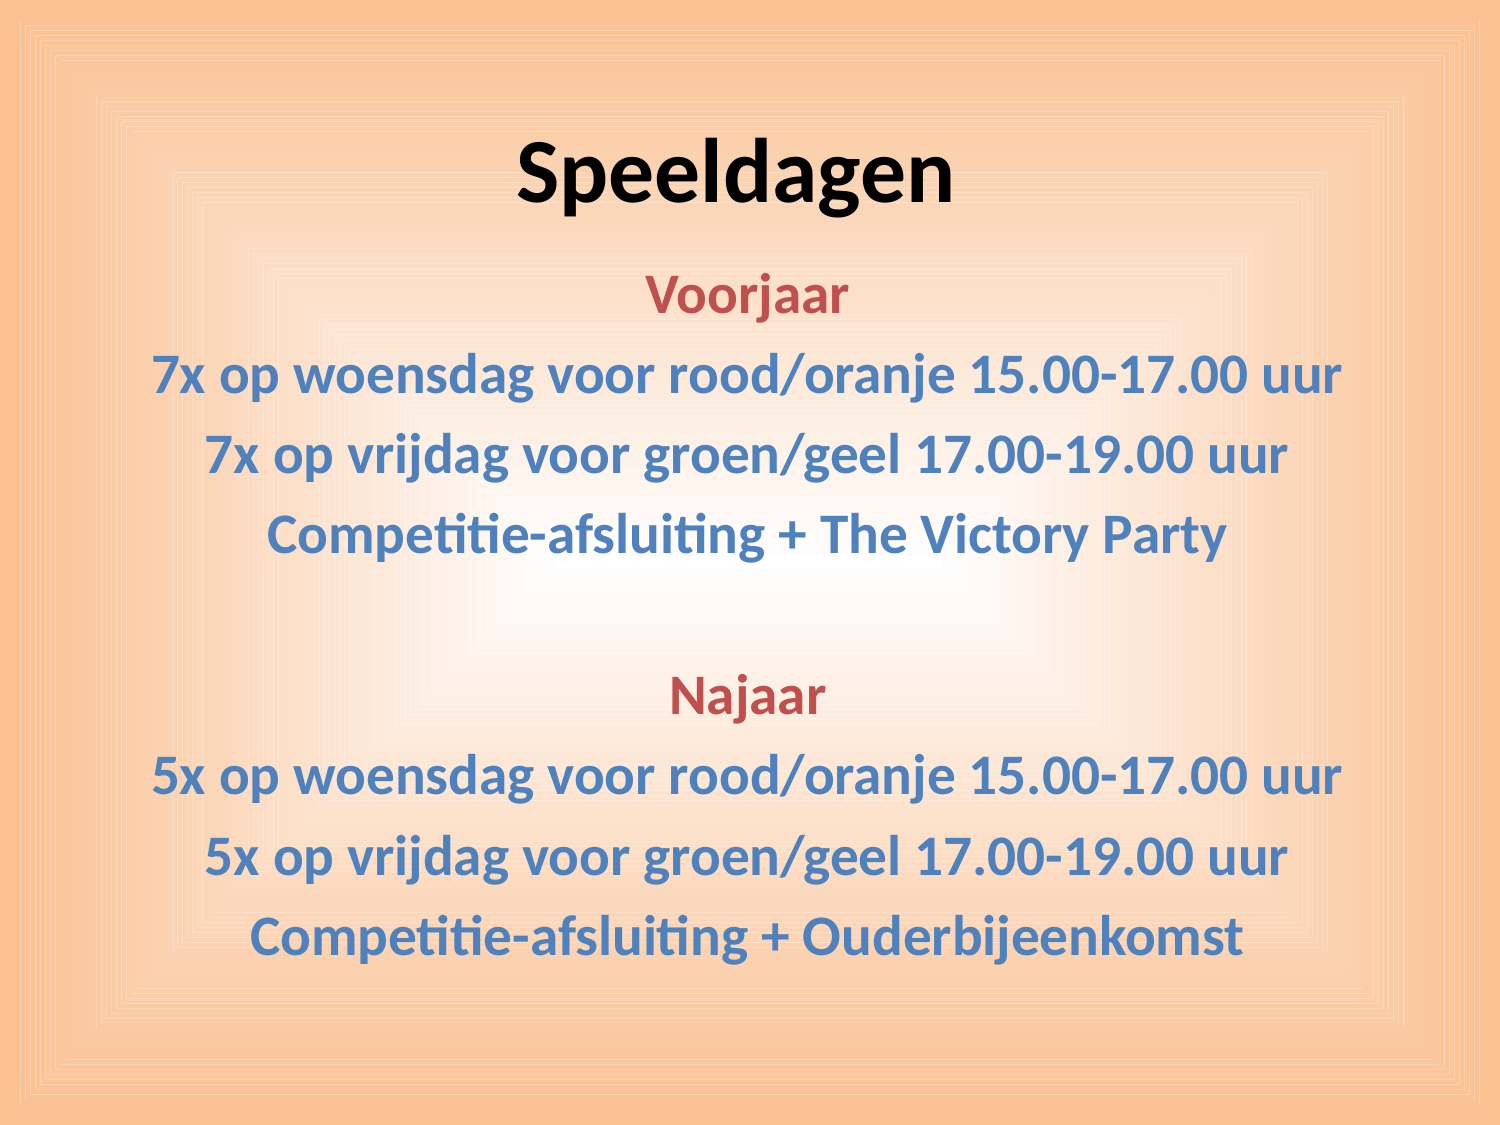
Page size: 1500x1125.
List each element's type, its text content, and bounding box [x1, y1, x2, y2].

subtitle Voorjaar 7x op woensdag voor rood/oranje 15.00-17.00 uur 7x op vrijdag voor groen/geel 17.00-19.00 uur Competitie-afsluiting + The Victory Party Najaar 5x op woensdag voor rood/oranje 15.00-17.00 uur 5x op vrijdag voor groen/geel 17.00-19.00 uur Competitie-afsluiting + Ouderbijeenkomst [73, 248, 1423, 989]
title Speeldagen [98, 97, 1374, 235]
